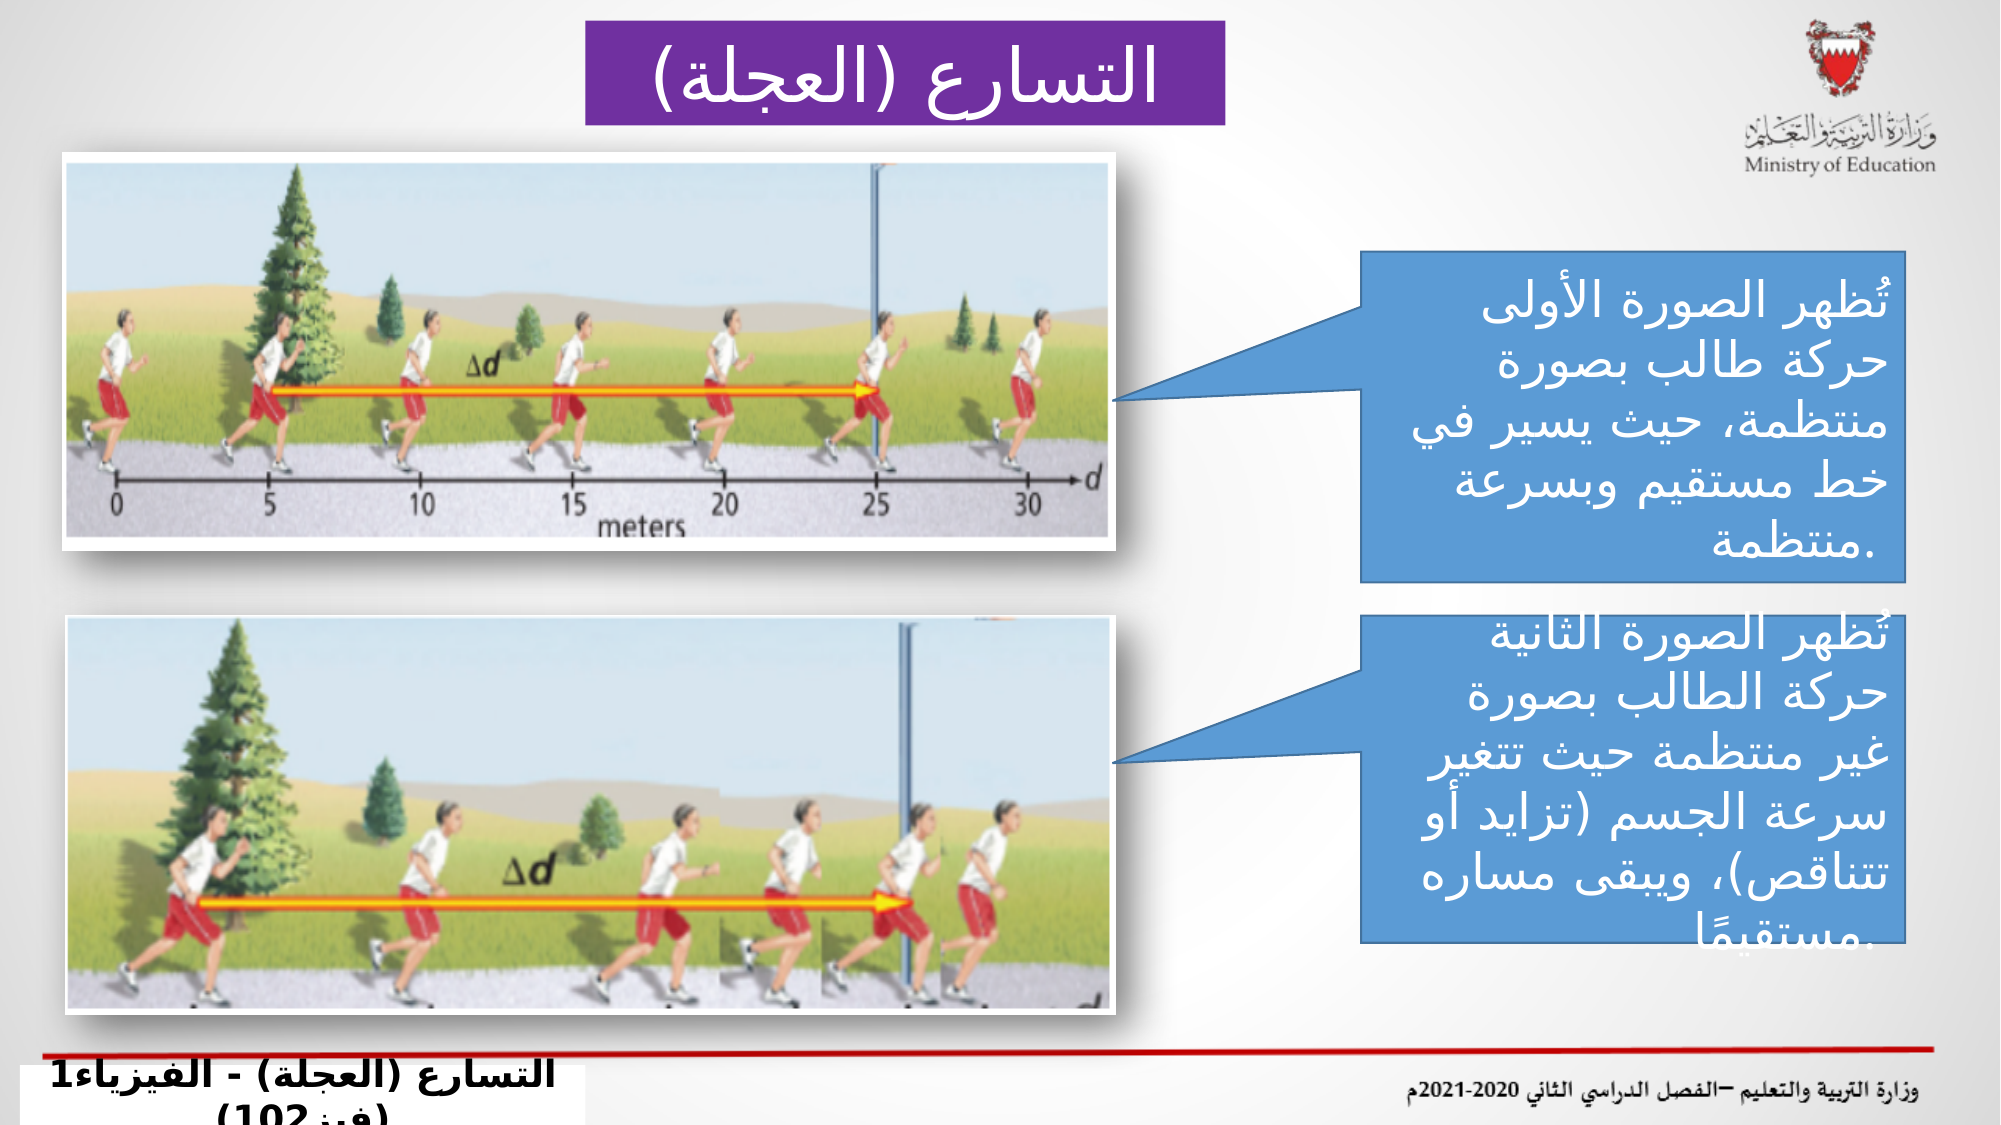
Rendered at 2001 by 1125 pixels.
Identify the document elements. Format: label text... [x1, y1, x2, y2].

picture [0, 0, 2001, 1125]
text_box تُظهر الصورة الثانية حركة الطالب بصورة غير منتظمة حيث تتغير سرعة الجسم (تزايد أو تتناقص)، ويبقى مساره مستقيمًا. [1116, 614, 1907, 944]
text_box التسارع (العجلة) [585, 20, 1226, 126]
text_box تُظهر الصورة الأولى حركة طالب بصورة منتظمة، حيث يسير في خط مستقيم وبسرعة منتظمة. [1116, 250, 1907, 584]
text_box التسارع (العجلة) - الفيزياء1 (فيز102) [19, 1065, 586, 1125]
